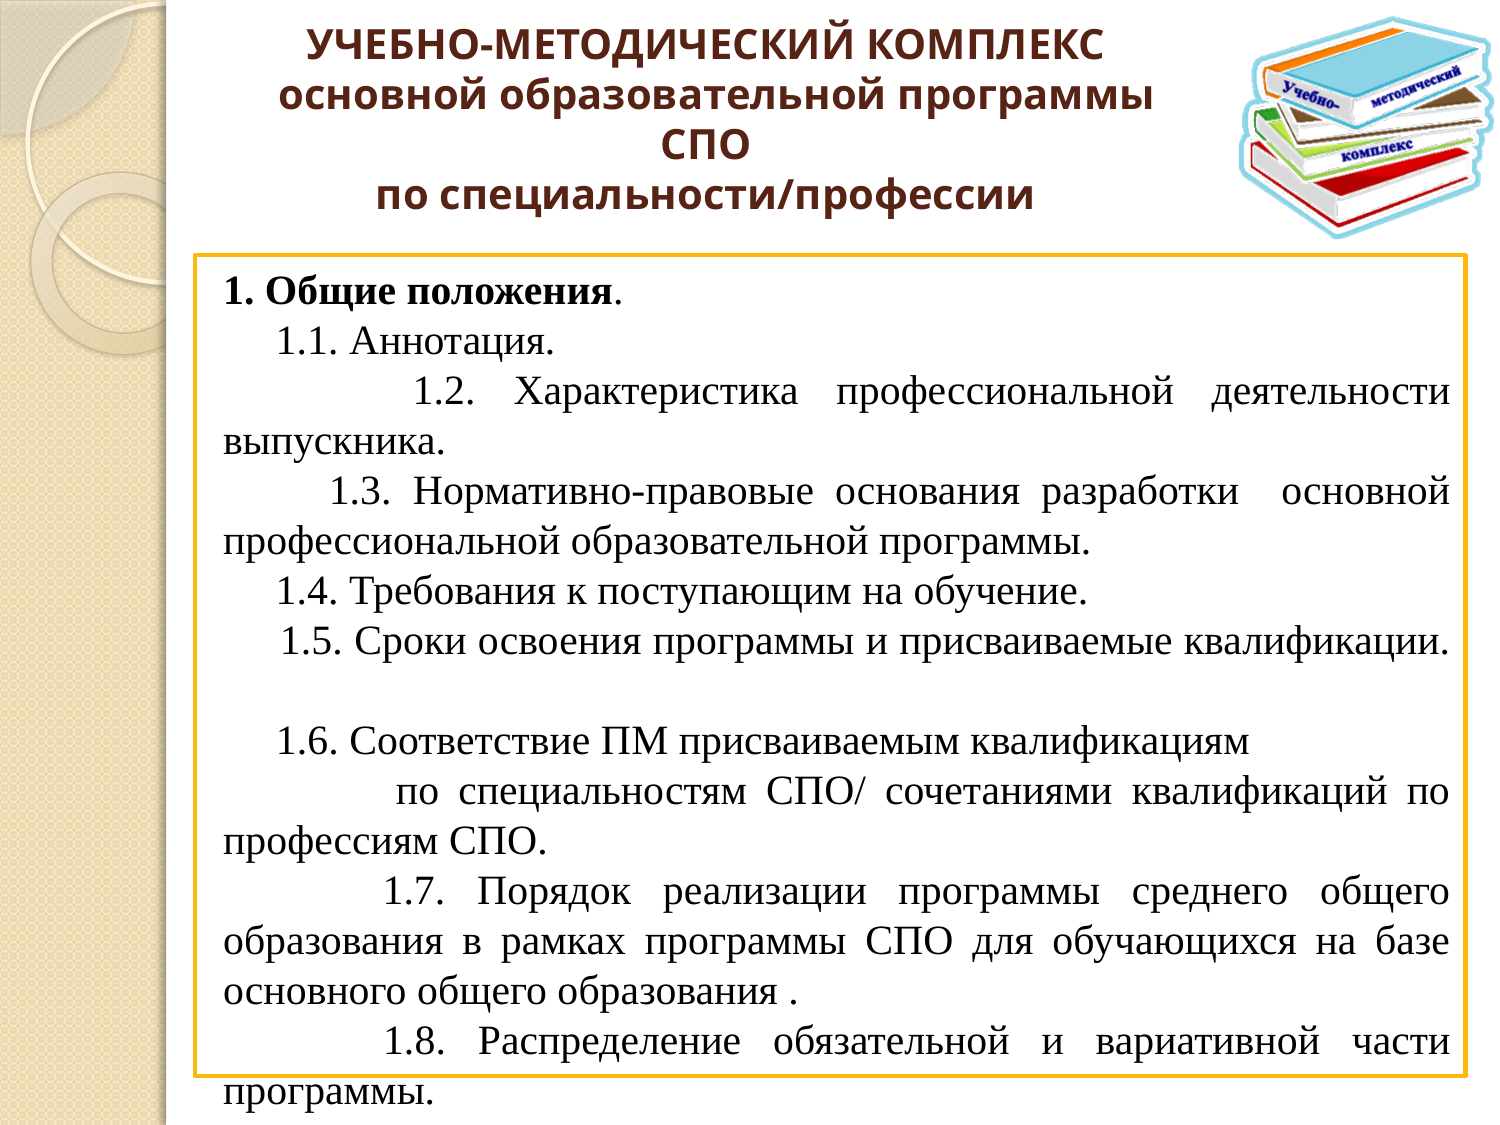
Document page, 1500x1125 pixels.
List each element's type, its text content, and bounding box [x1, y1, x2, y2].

picture [1238, 15, 1495, 240]
title УЧЕБНО-МЕТОДИЧЕСКИЙ КОМПЛЕКС основной образовательной программы СПО по специальности/профессии [194, 15, 1218, 220]
list 1. Общие положения. 1.1. Аннотация. 1.2. Характеристика профессиональной деятельности выпускника. 1.3. Нормативно-правовые основания разработки основной профессиональной образовательной программы. 1.4. Требования к поступающим на обучение. 1.5. Сроки освоения программы и присваиваемые квалификации. 1.6. Соответствие ПМ присваиваемым квалификациям по специальностям СПО/ сочетаниями квалификаций по профессиям СПО. 1.7. Порядок реализации программы среднего общего образования в рамках программы СПО для обучающихся на базе основного общего образования . 1.8. Распределение обязательной и вариативной части программы. [193, 253, 1468, 1078]
